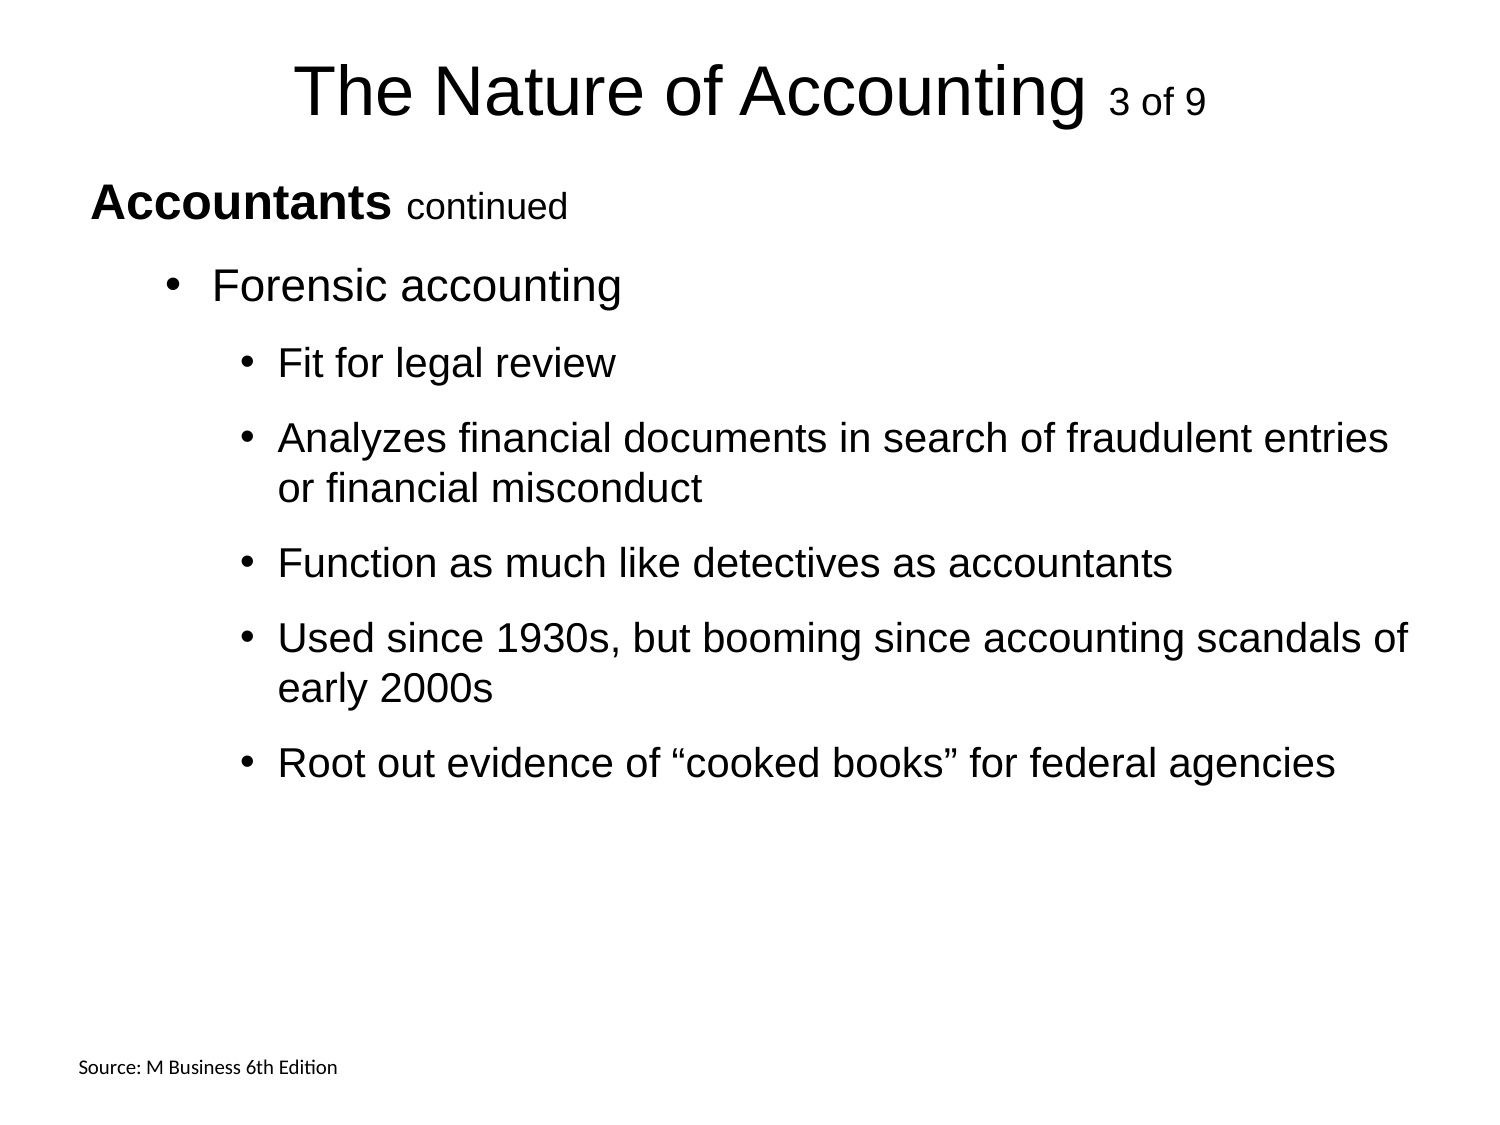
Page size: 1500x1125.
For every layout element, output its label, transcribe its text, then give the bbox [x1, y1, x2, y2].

title The Nature of Accounting 3 of 9 [0, 37, 1500, 138]
list Accountants continued Forensic accounting Fit for legal review Analyzes financial documents in search of fraudulent entries or financial misconduct Function as much like detectives as accountants Used since 1930s, but booming since accounting scandals of early 2000s Root out evidence of “cooked books” for federal agencies [75, 162, 1425, 1075]
text_box Source: M Business 6th Edition [63, 1046, 502, 1087]
